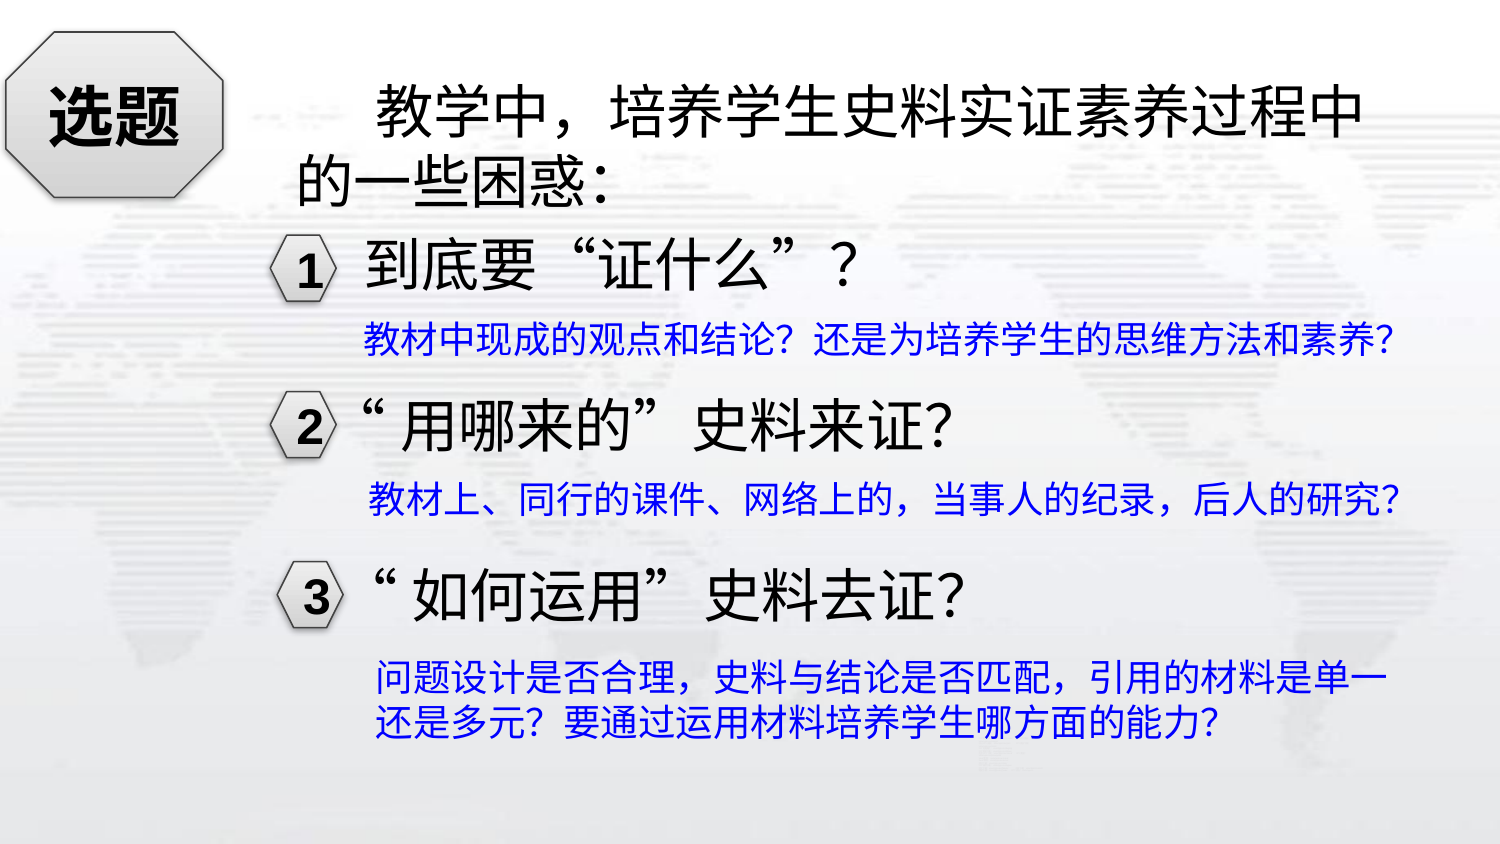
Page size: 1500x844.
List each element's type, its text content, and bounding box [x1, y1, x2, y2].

text_box 问题设计是否合理，史料与结论是否匹配，引用的材料是单一还是多元？要通过运用材料培养学生哪方面的能力？ [360, 646, 1427, 751]
text_box 到底要“证什么”？ [348, 221, 963, 306]
picture [0, 0, 1500, 844]
text_box “如何运用”史料去证？ [324, 551, 1221, 637]
text_box 3 [276, 560, 344, 629]
text_box 教学中，培养学生史料实证素养过程中的一些困惑： [280, 67, 1427, 223]
text_box 1 [269, 234, 337, 303]
text_box 选题 [5, 31, 224, 199]
text_box 2 [269, 390, 312, 459]
text_box 教材上、同行的课件、网络上的，当事人的纪录，后人的研究？ [354, 469, 1427, 529]
text_box “用哪来的”史料来证？ [312, 381, 1160, 467]
text_box 教材中现成的观点和结论？还是为培养学生的思维方法和素养？ [348, 309, 1447, 369]
